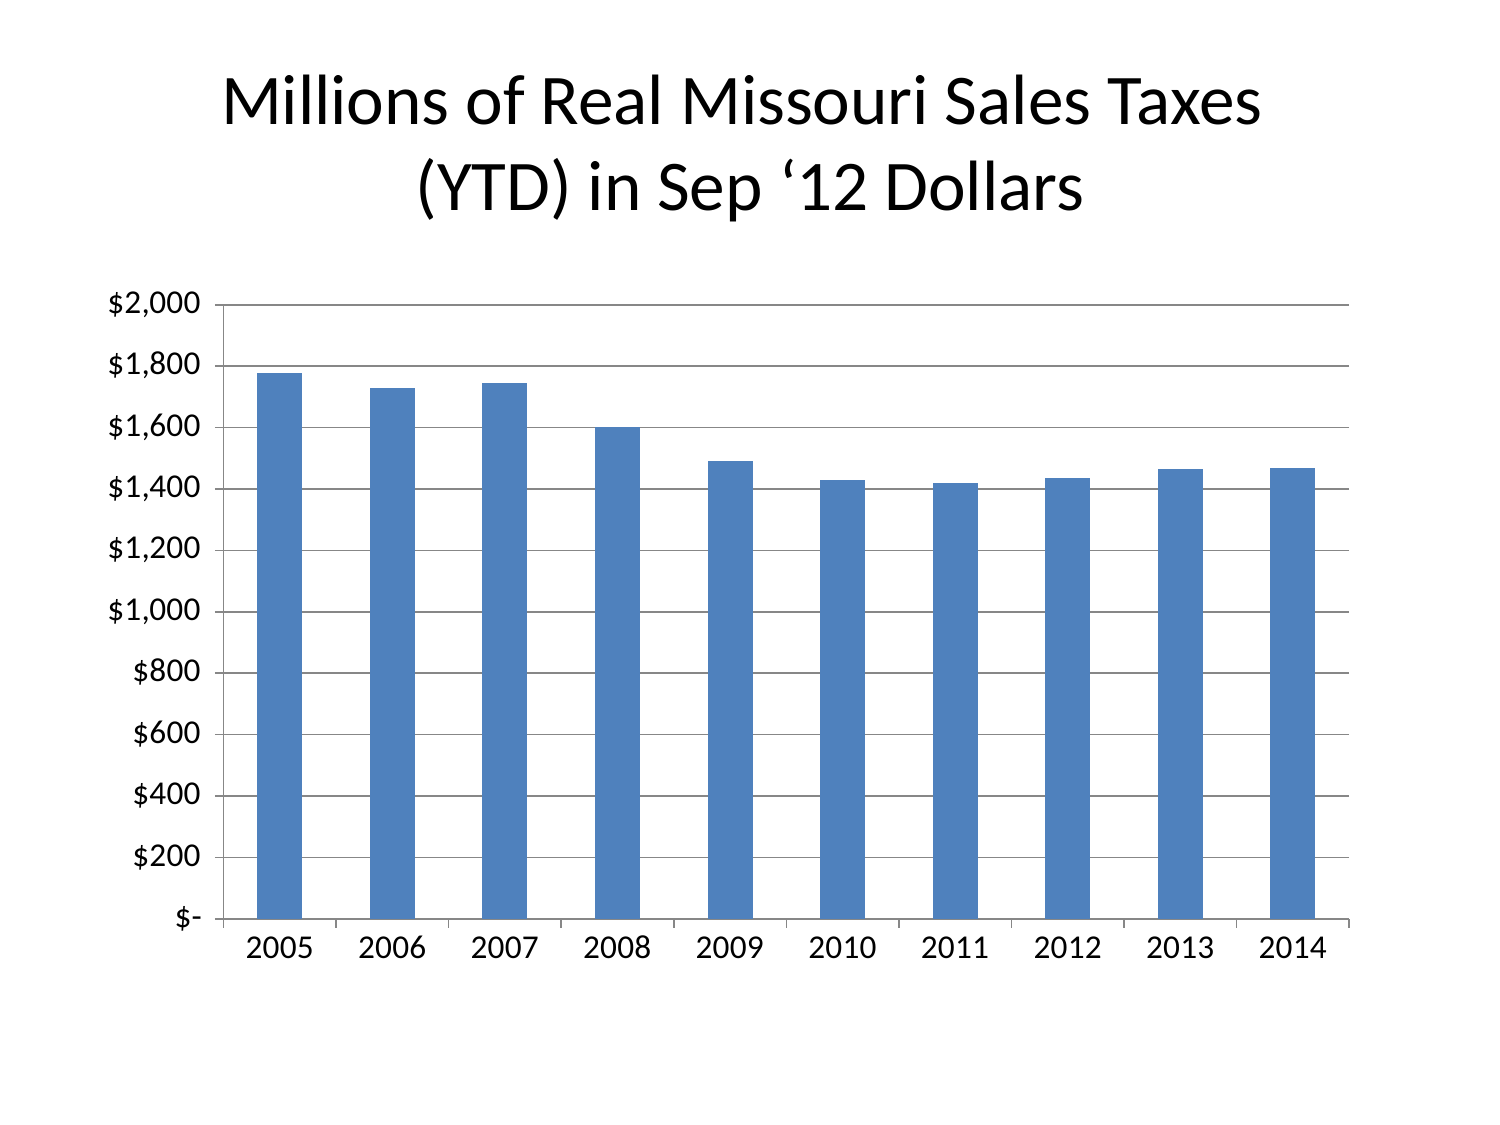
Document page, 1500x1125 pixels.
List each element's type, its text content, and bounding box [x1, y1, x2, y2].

chart [74, 249, 1426, 1006]
title Millions of Real Missouri Sales Taxes (YTD) in Sep ‘12 Dollars [75, 45, 1425, 233]
